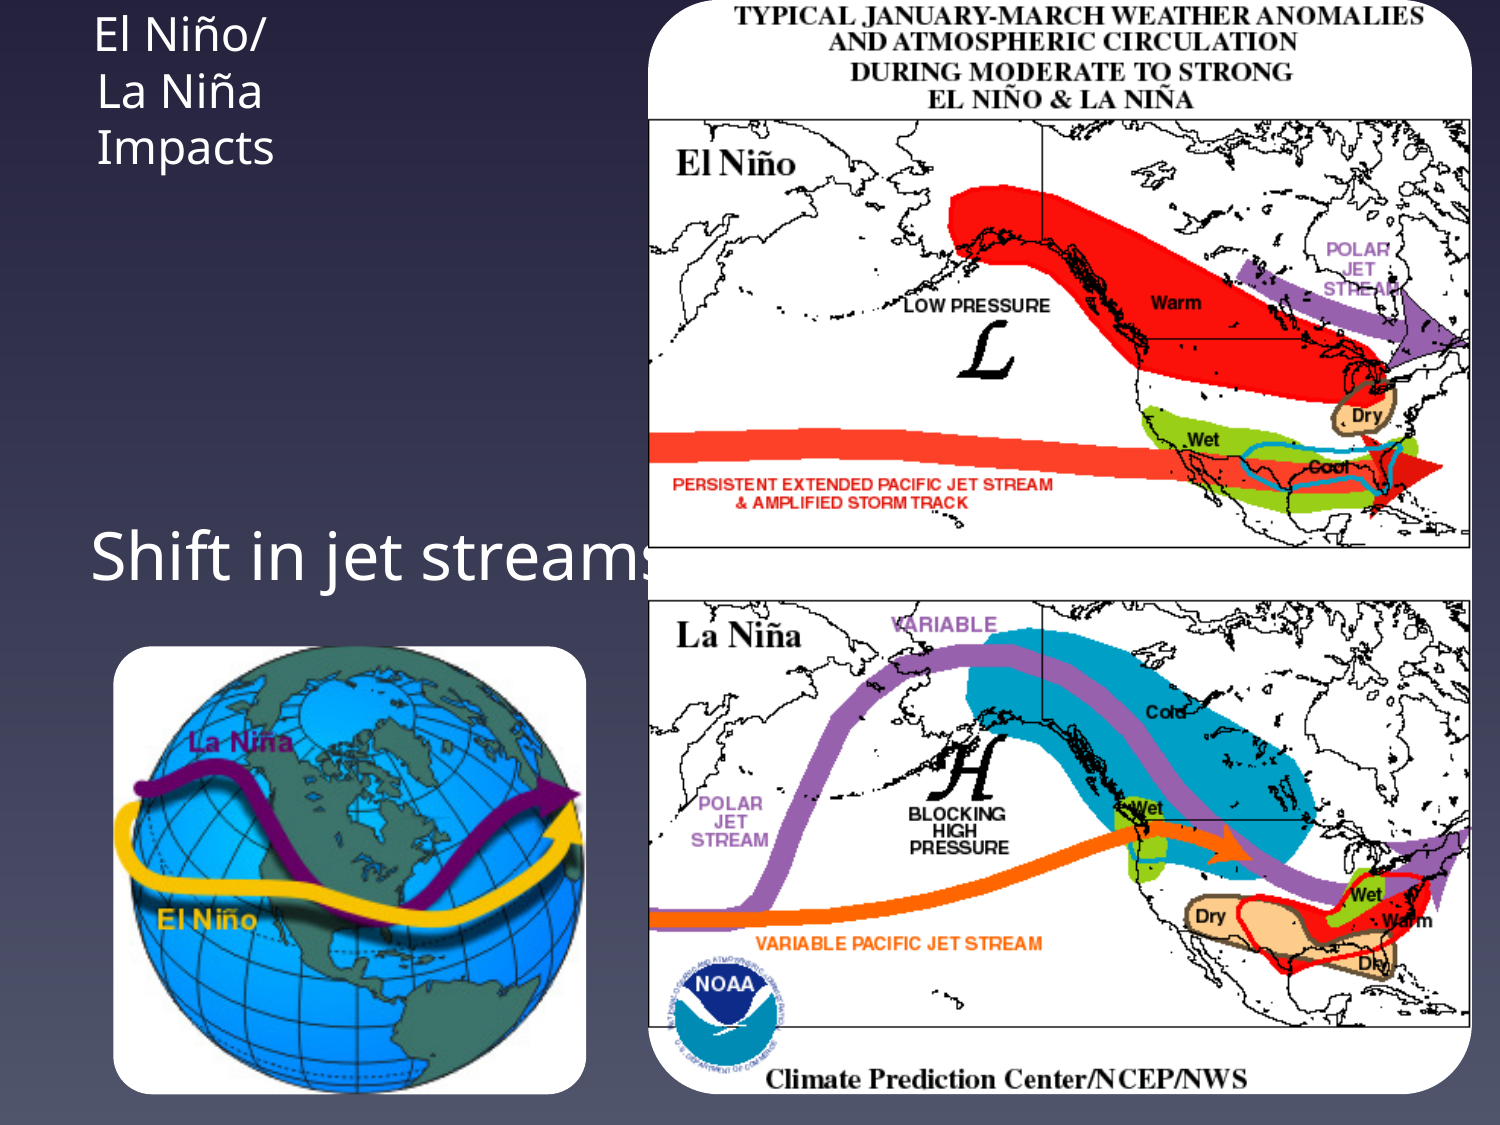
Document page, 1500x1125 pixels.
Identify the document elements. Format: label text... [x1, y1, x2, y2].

picture [113, 646, 587, 1095]
list Shift in jet streams [75, 229, 642, 972]
picture [647, 0, 1473, 1095]
title El Niño/ La Niña Impacts [0, 0, 645, 185]
